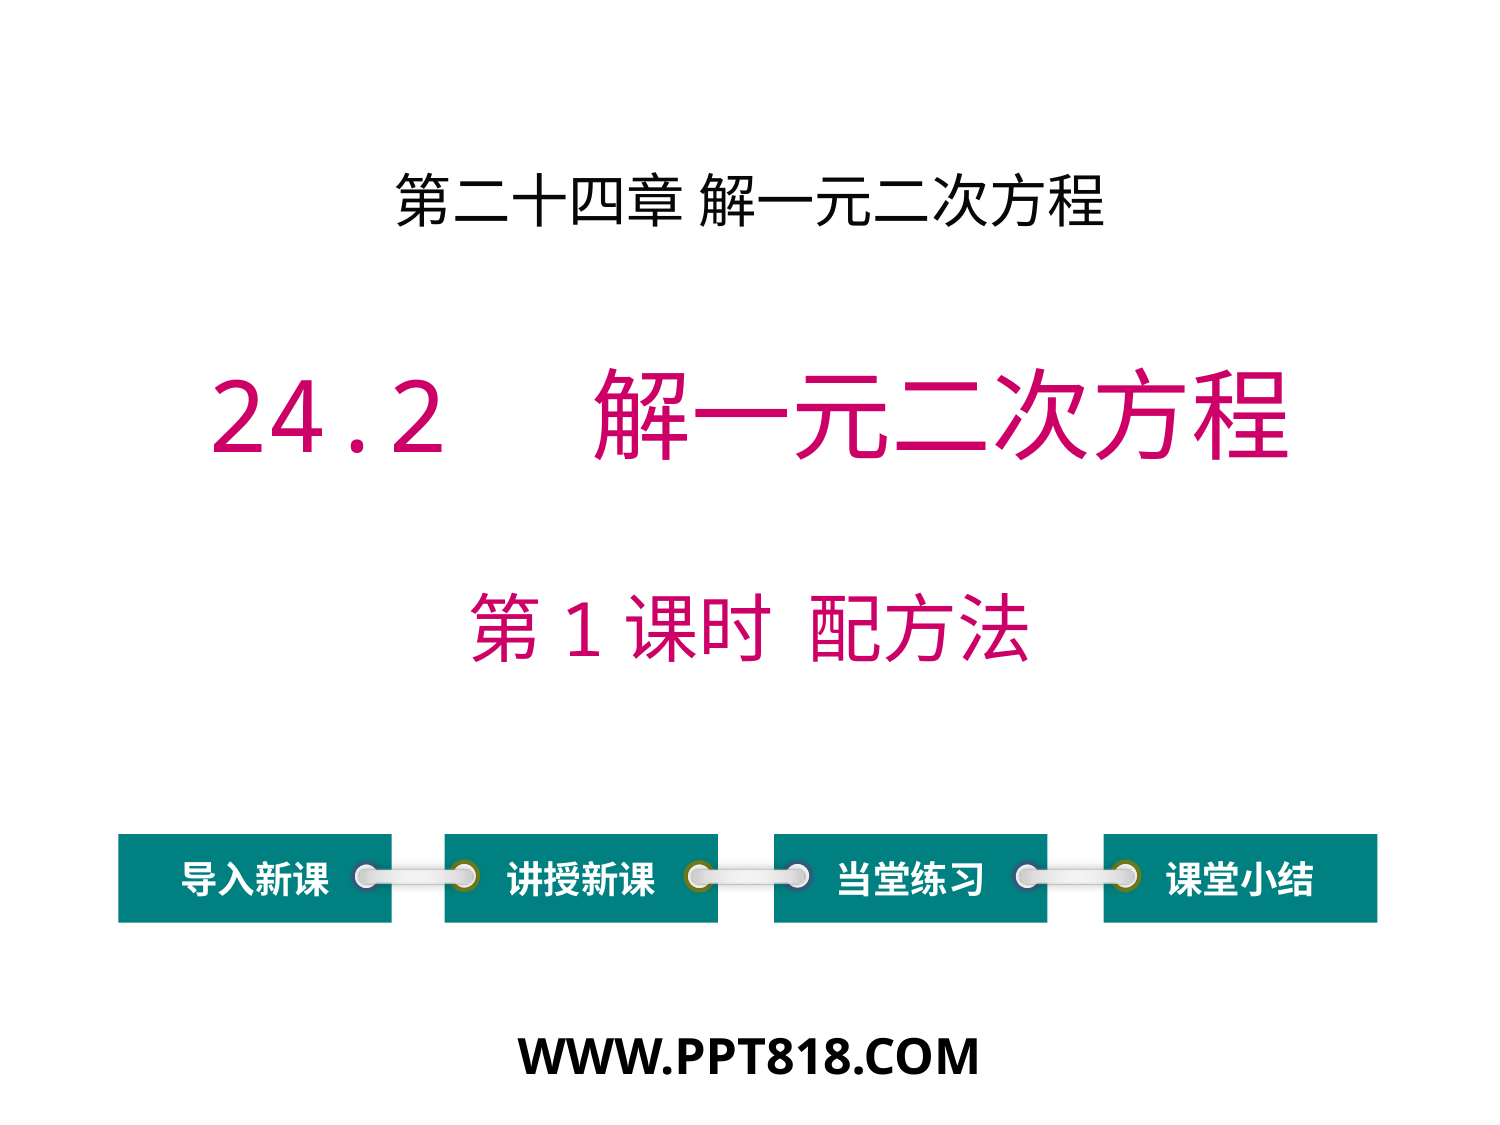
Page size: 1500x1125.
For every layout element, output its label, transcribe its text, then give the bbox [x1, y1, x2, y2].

text_box 讲授新课 [444, 834, 718, 923]
text_box 课堂小结 [1103, 834, 1378, 923]
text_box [341, 853, 489, 899]
picture [1002, 853, 1150, 899]
text_box 第1课时 配方法 [453, 574, 1047, 680]
text_box 第二十四章 解一元二次方程 [0, 156, 1500, 242]
text_box 当堂练习 [774, 834, 1048, 923]
text_box 24.2 解一元二次方程 [0, 345, 1500, 480]
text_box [674, 853, 822, 899]
text_box 导入新课 [118, 834, 392, 923]
text_box WWW.PPT818.COM [0, 1011, 1500, 1093]
